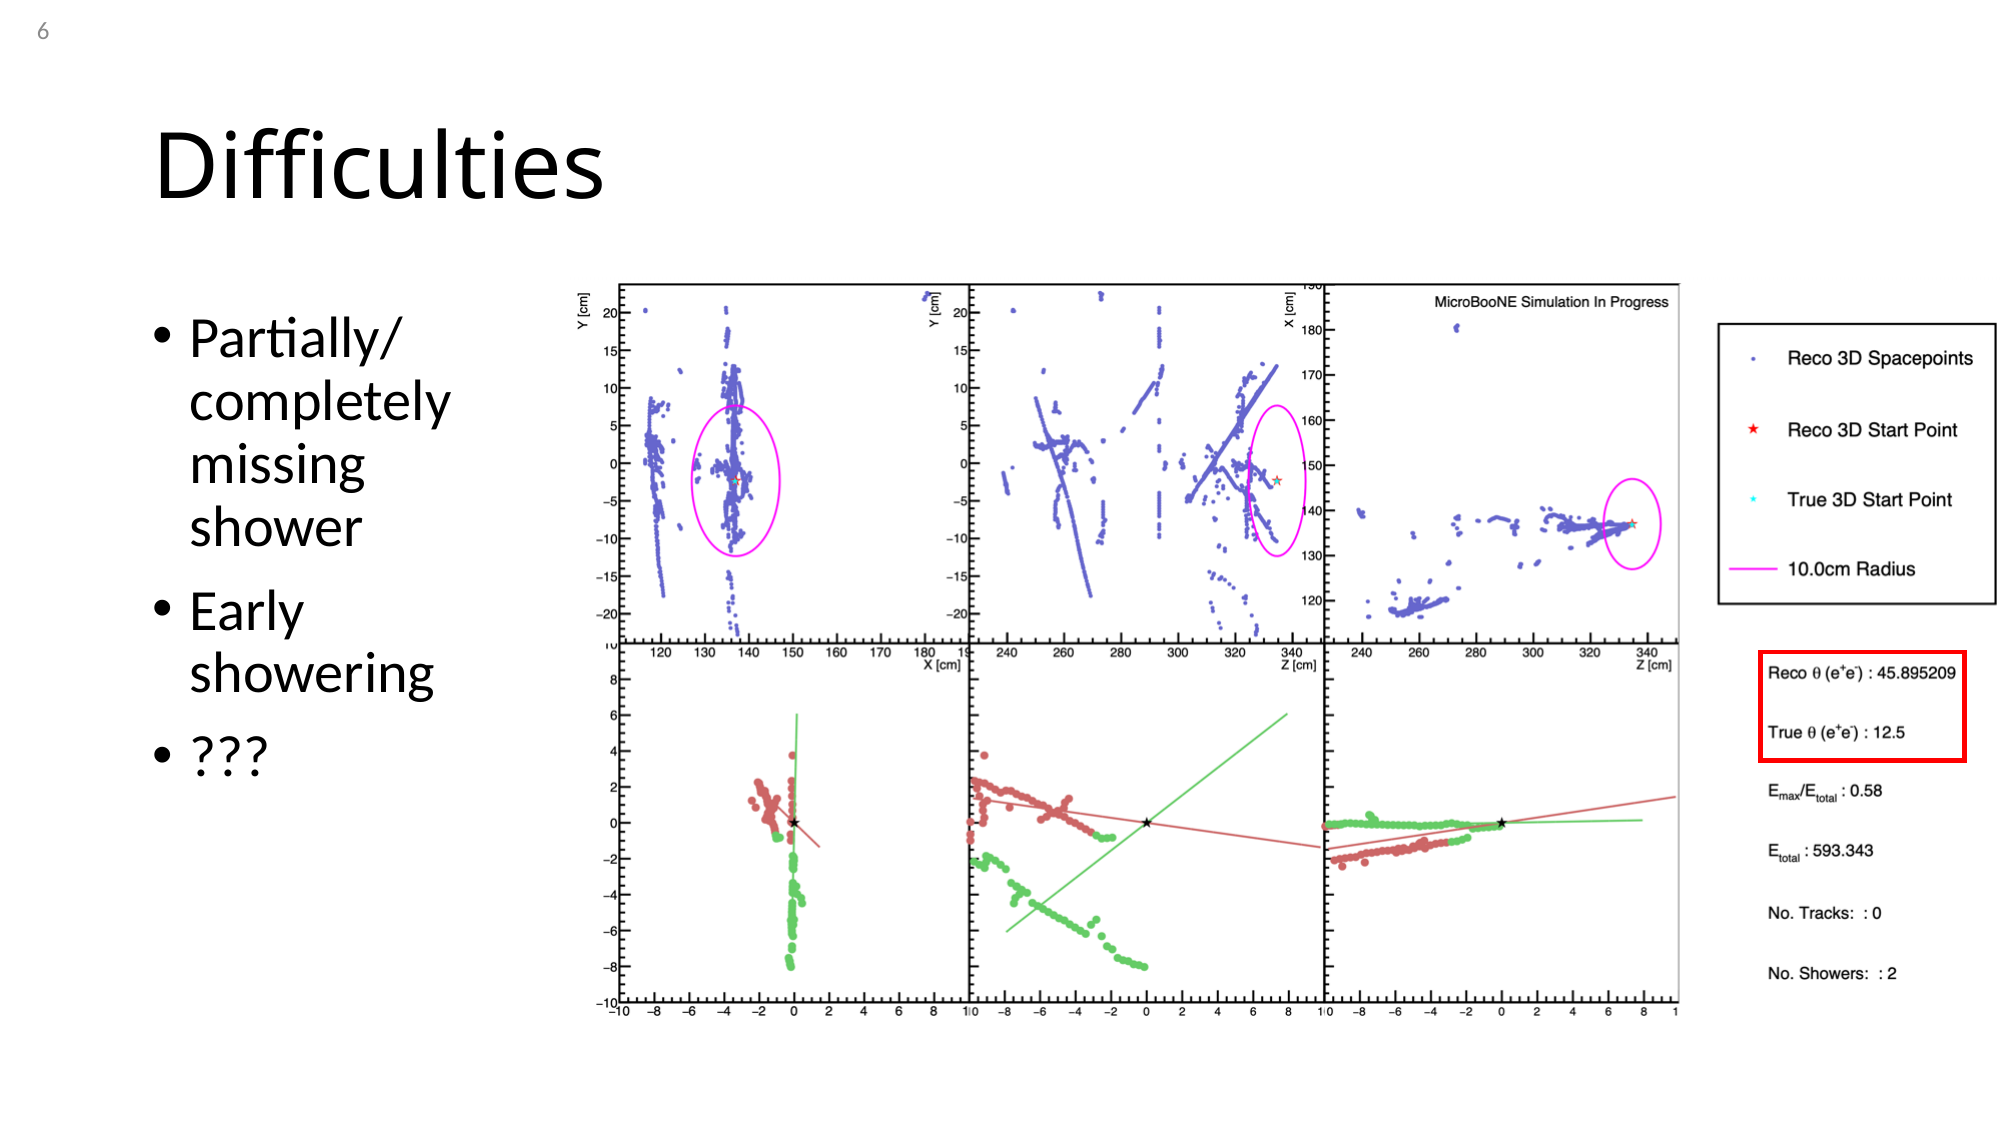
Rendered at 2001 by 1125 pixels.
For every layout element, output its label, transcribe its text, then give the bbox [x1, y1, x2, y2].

title Difficulties [137, 59, 1863, 278]
picture [567, 277, 2000, 1030]
list Partially/ completely missing shower Early showering ??? [137, 299, 567, 1014]
slide_number 6 [0, 0, 65, 60]
